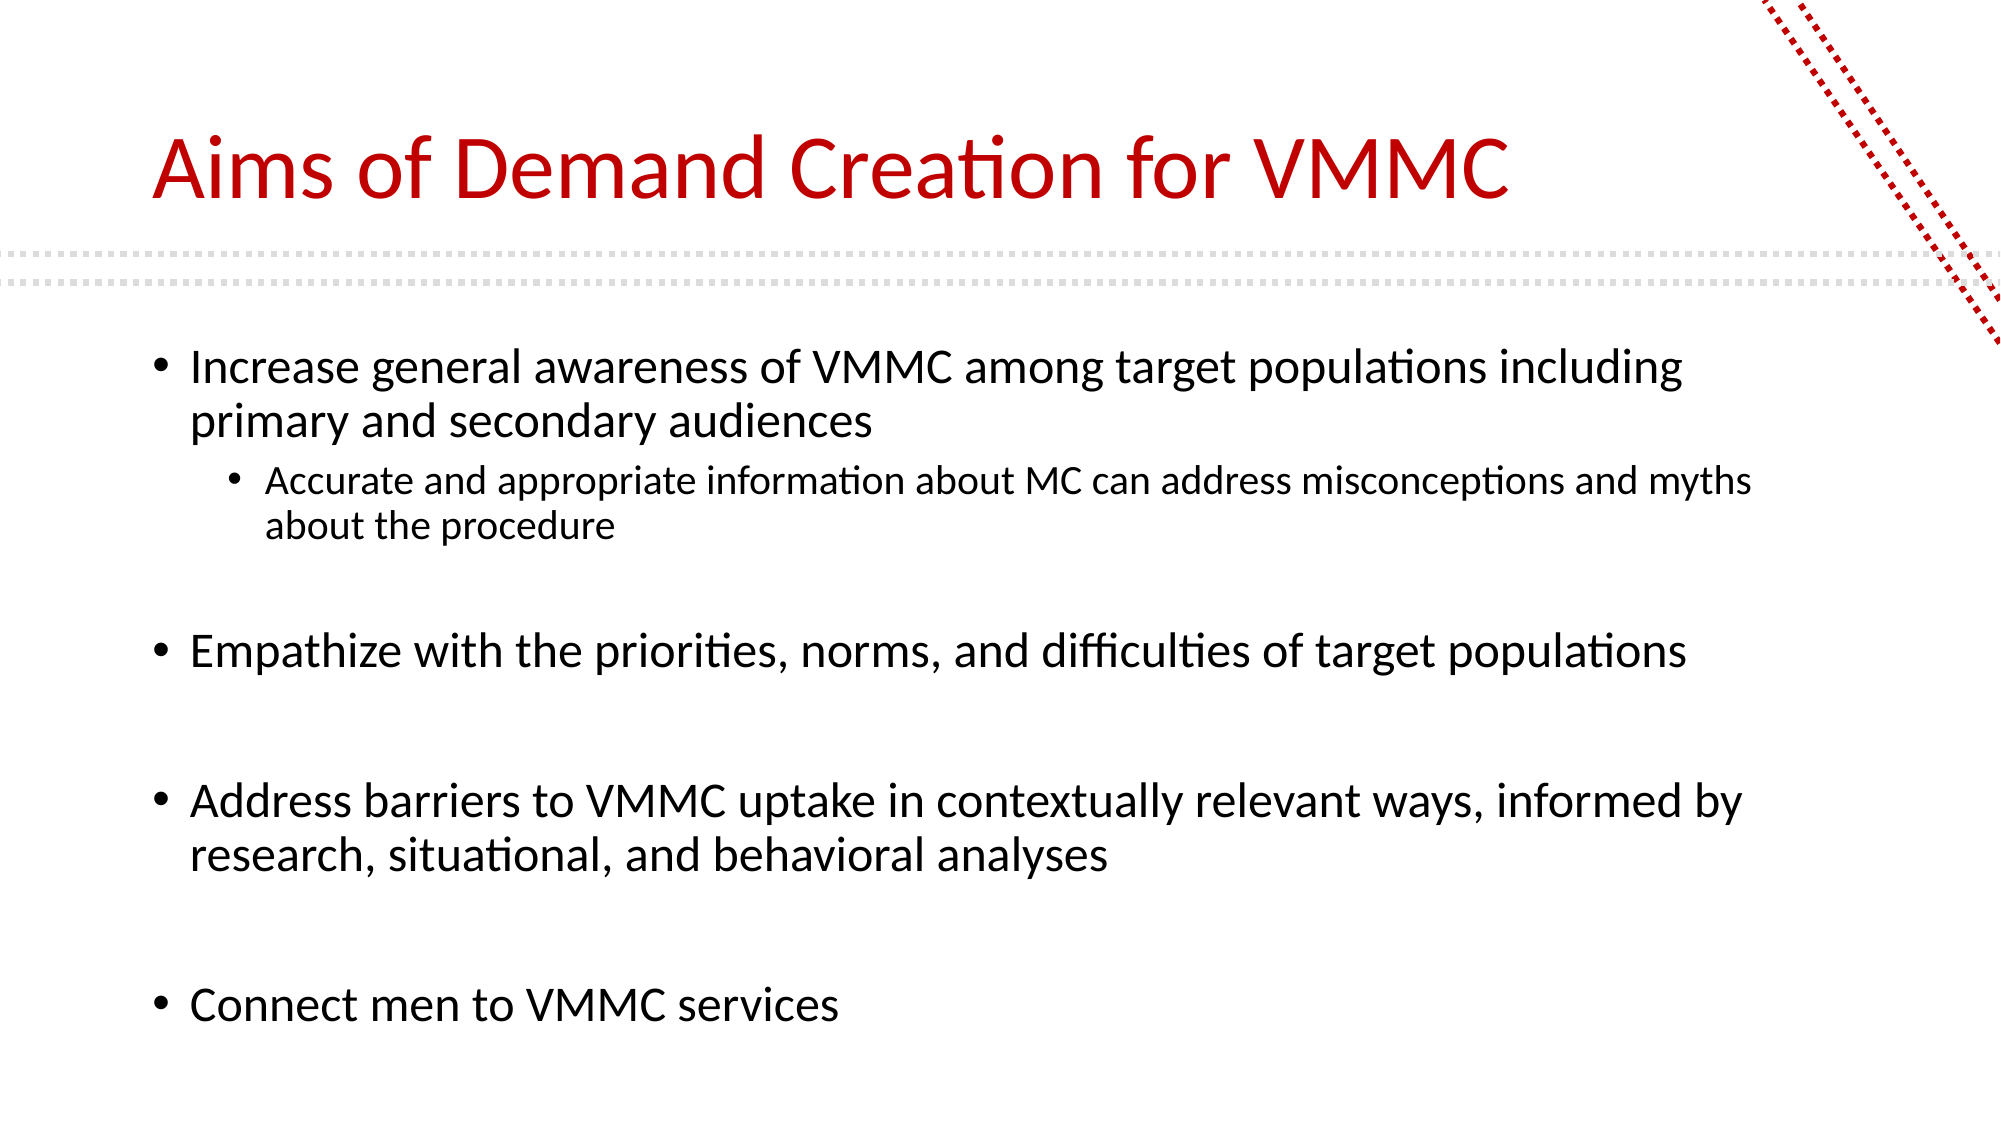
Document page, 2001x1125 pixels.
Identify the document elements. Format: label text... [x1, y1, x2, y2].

title Aims of Demand Creation for VMMC [137, 59, 1863, 278]
list Increase general awareness of VMMC among target populations including primary and secondary audiences Accurate and appropriate information about MC can address misconceptions and myths about the procedure Empathize with the priorities, norms, and difficulties of target populations Address barriers to VMMC uptake in contextually relevant ways, informed by research, situational, and behavioral analyses Connect men to VMMC services [137, 332, 1863, 1084]
